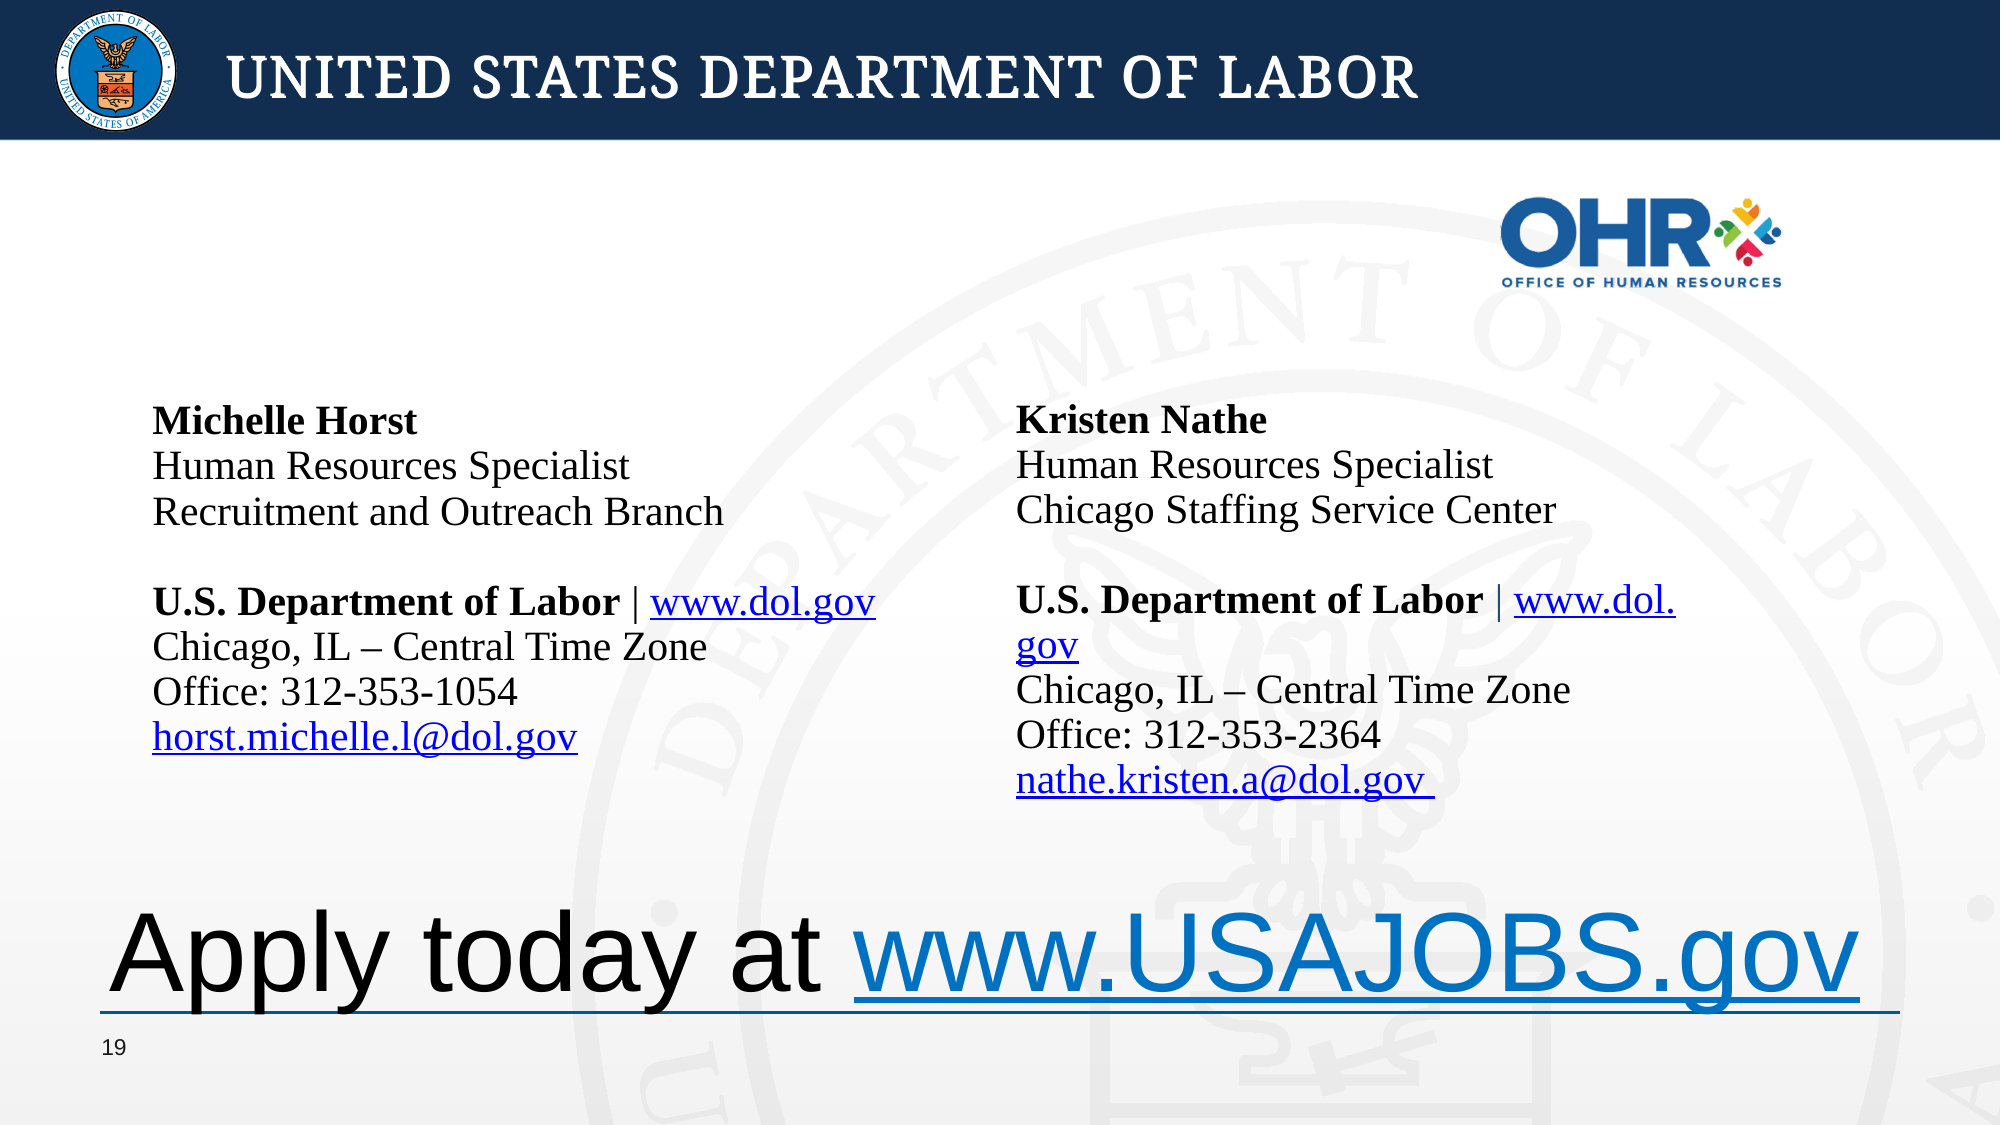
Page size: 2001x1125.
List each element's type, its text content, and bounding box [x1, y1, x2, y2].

text_box Apply today at www.USAJOBS.gov [85, 870, 1915, 1021]
picture [0, 0, 2000, 1125]
slide_number 19 [101, 1027, 252, 1065]
list Michelle Horst Human Resources Specialist Recruitment and Outreach Branch U.S. Department of Labor | www.dol.gov Chicago, IL – Central Time Zone Office: 312-353-1054 horst.michelle.l@dol.gov [137, 296, 988, 870]
list Kristen Nathe Human Resources Specialist Chicago Staffing Service Center U.S. Department of Labor | www.dol.gov Chicago, IL – Central Time Zone Office: 312-353-2364 nathe.kristen.a@dol.gov [1000, 339, 1751, 870]
